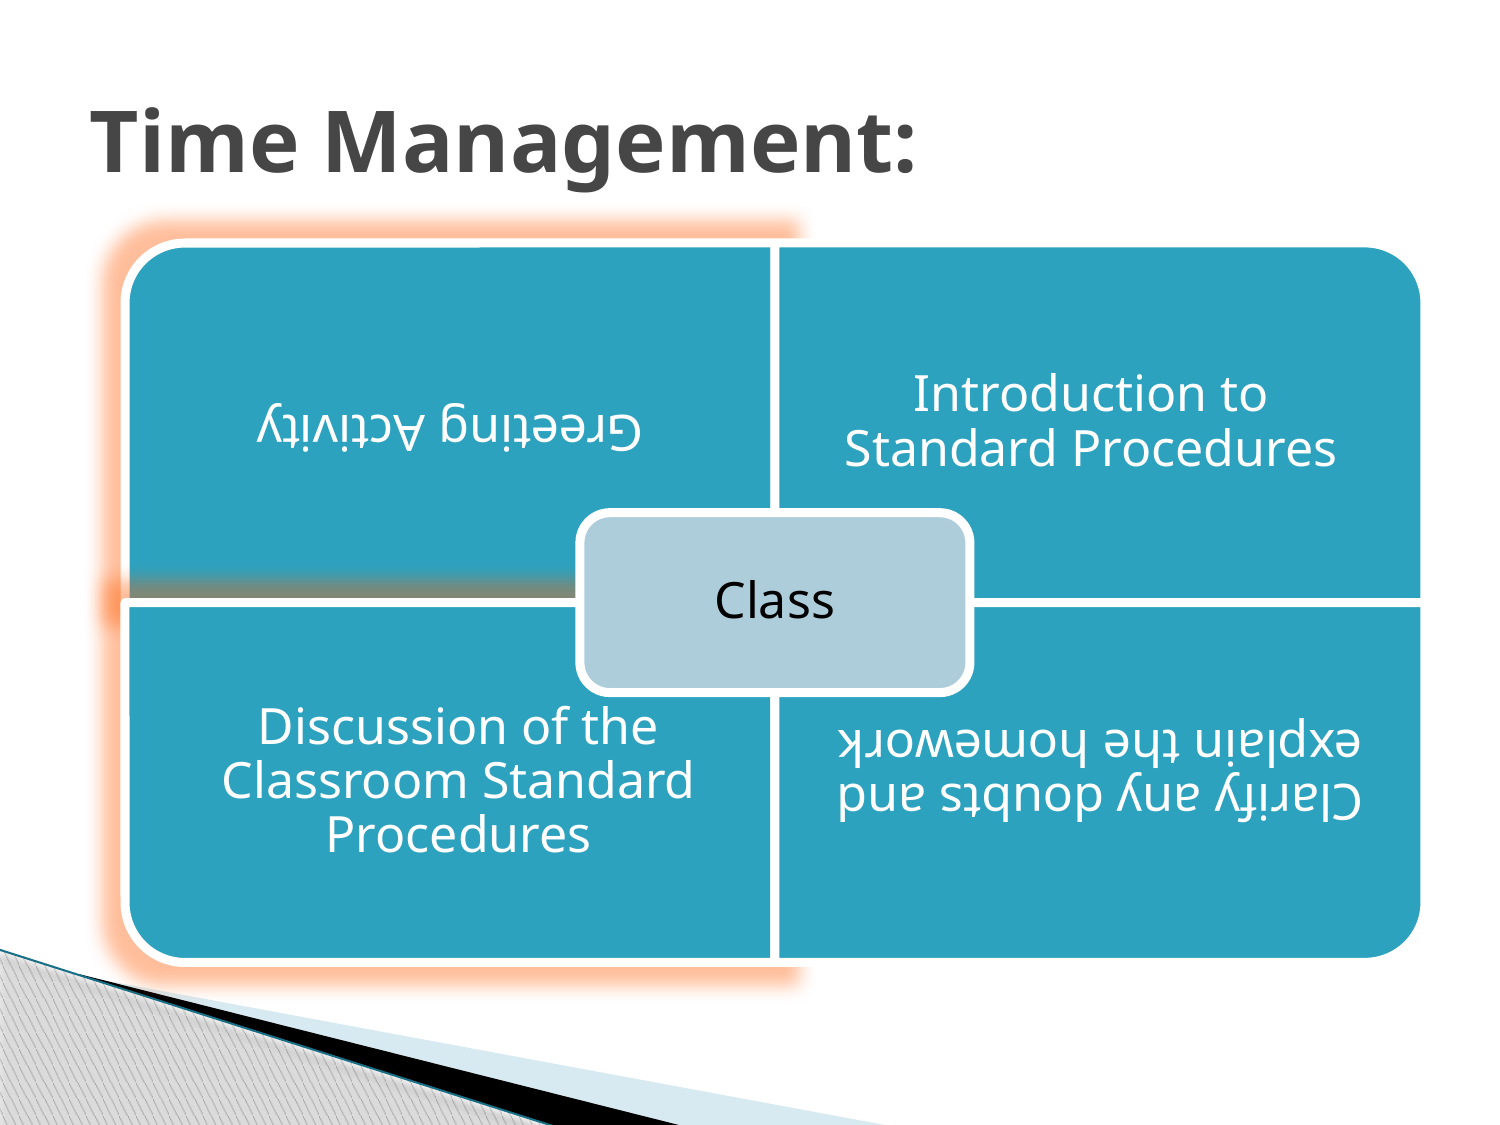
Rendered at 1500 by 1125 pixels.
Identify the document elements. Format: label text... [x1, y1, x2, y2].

title Time Management: [75, 45, 1425, 233]
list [124, 242, 1426, 963]
